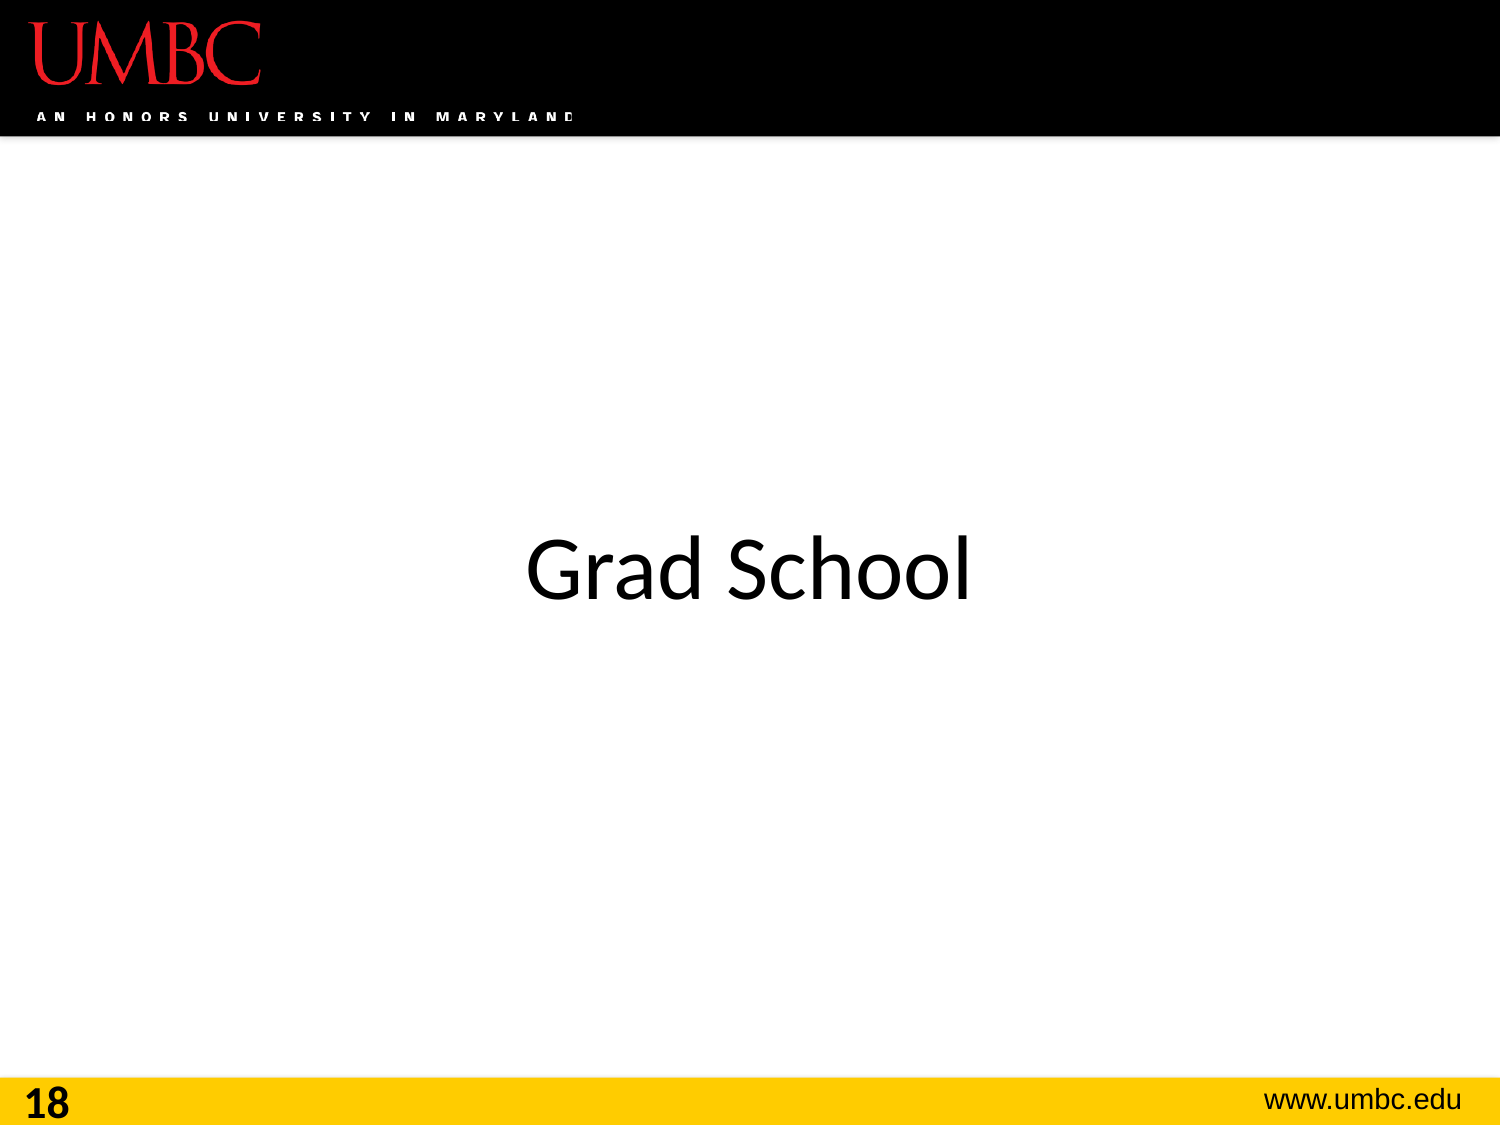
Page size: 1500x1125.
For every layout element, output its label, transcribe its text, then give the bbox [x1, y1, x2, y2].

title Grad School [112, 441, 1388, 683]
slide_number 18 [0, 1065, 94, 1125]
